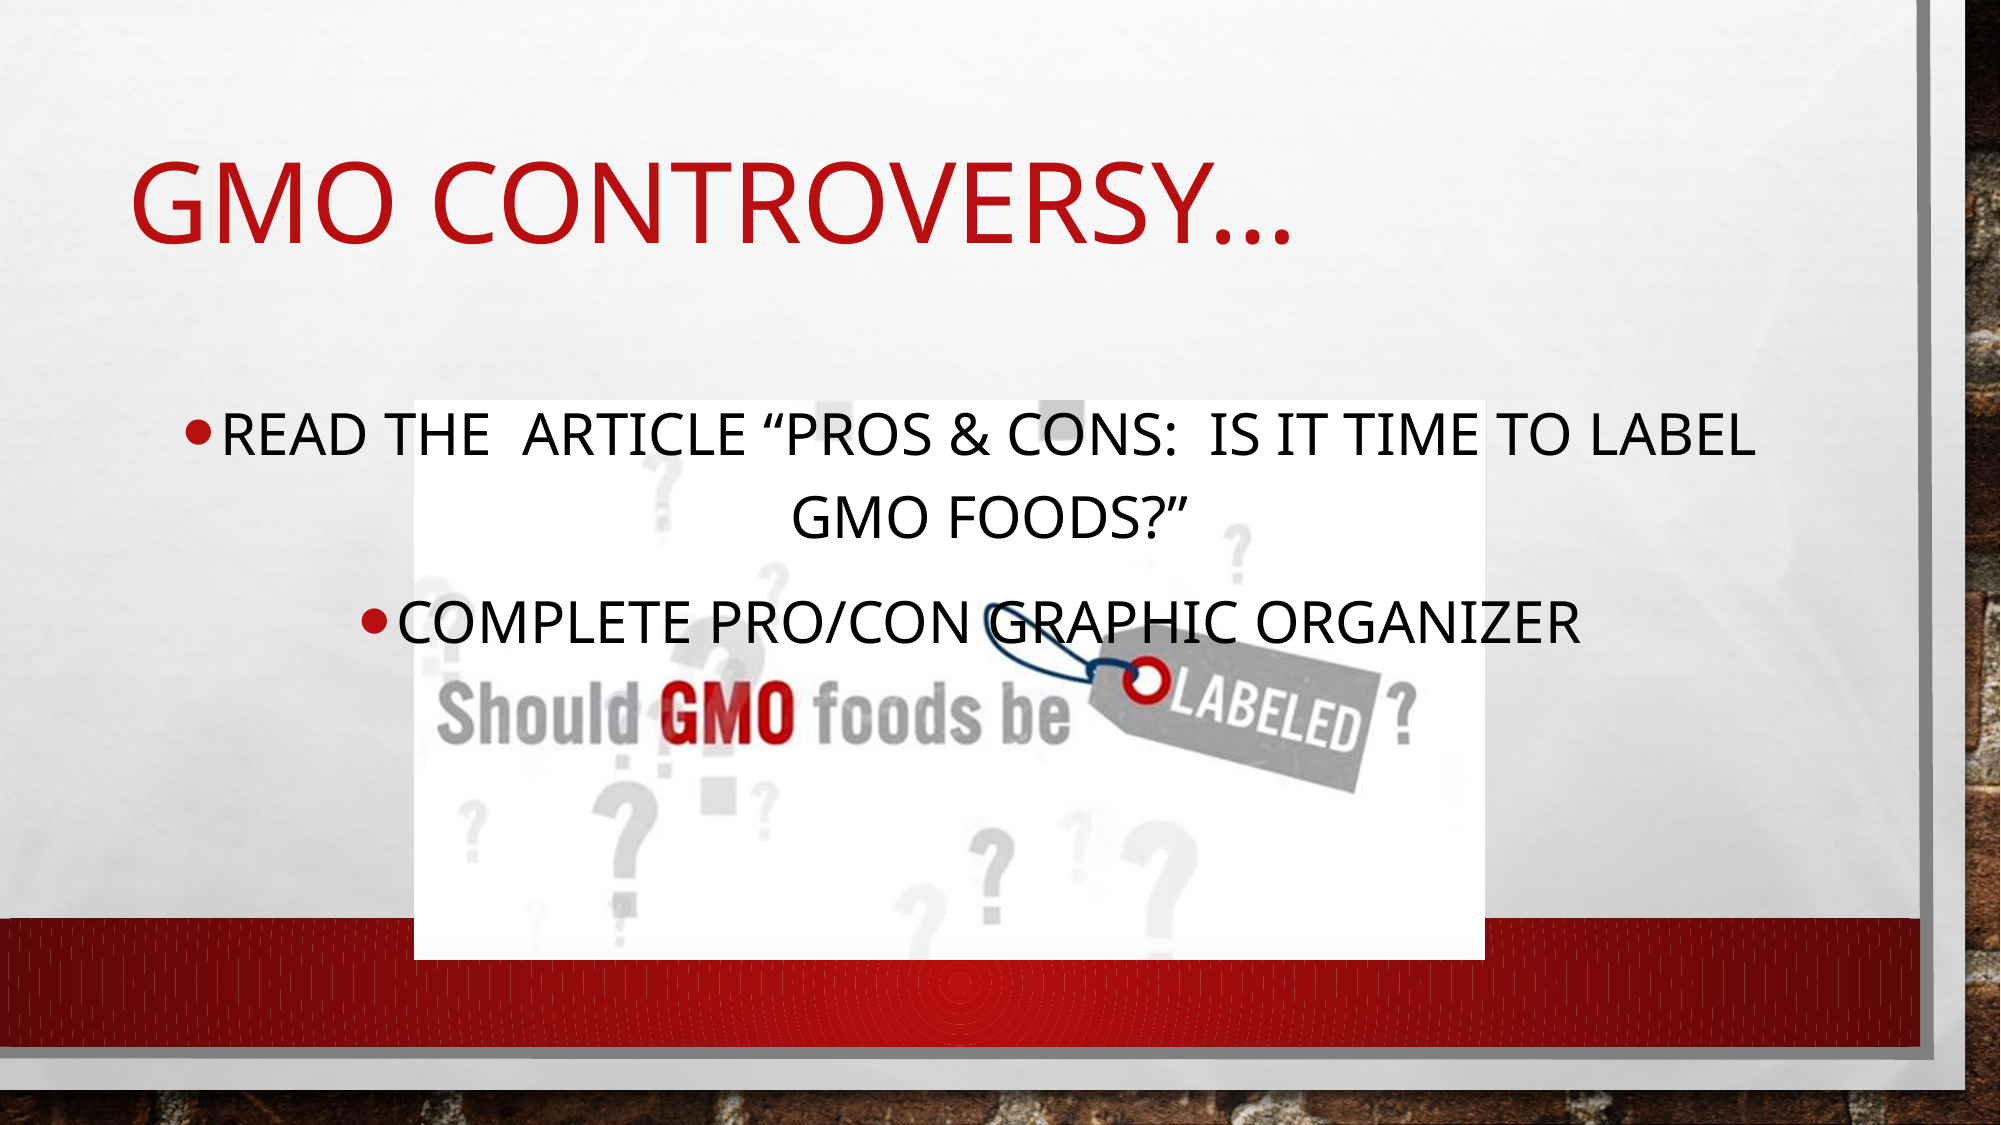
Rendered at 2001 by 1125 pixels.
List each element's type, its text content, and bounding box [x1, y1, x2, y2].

title GMO CONTROVERSY… [112, 112, 1818, 302]
list Read the article “Pros & cons: Is it time to label gmo foods?” Complete pro/con graphic organizer [117, 247, 1823, 791]
picture [0, 0, 2000, 1125]
picture [414, 400, 1485, 960]
